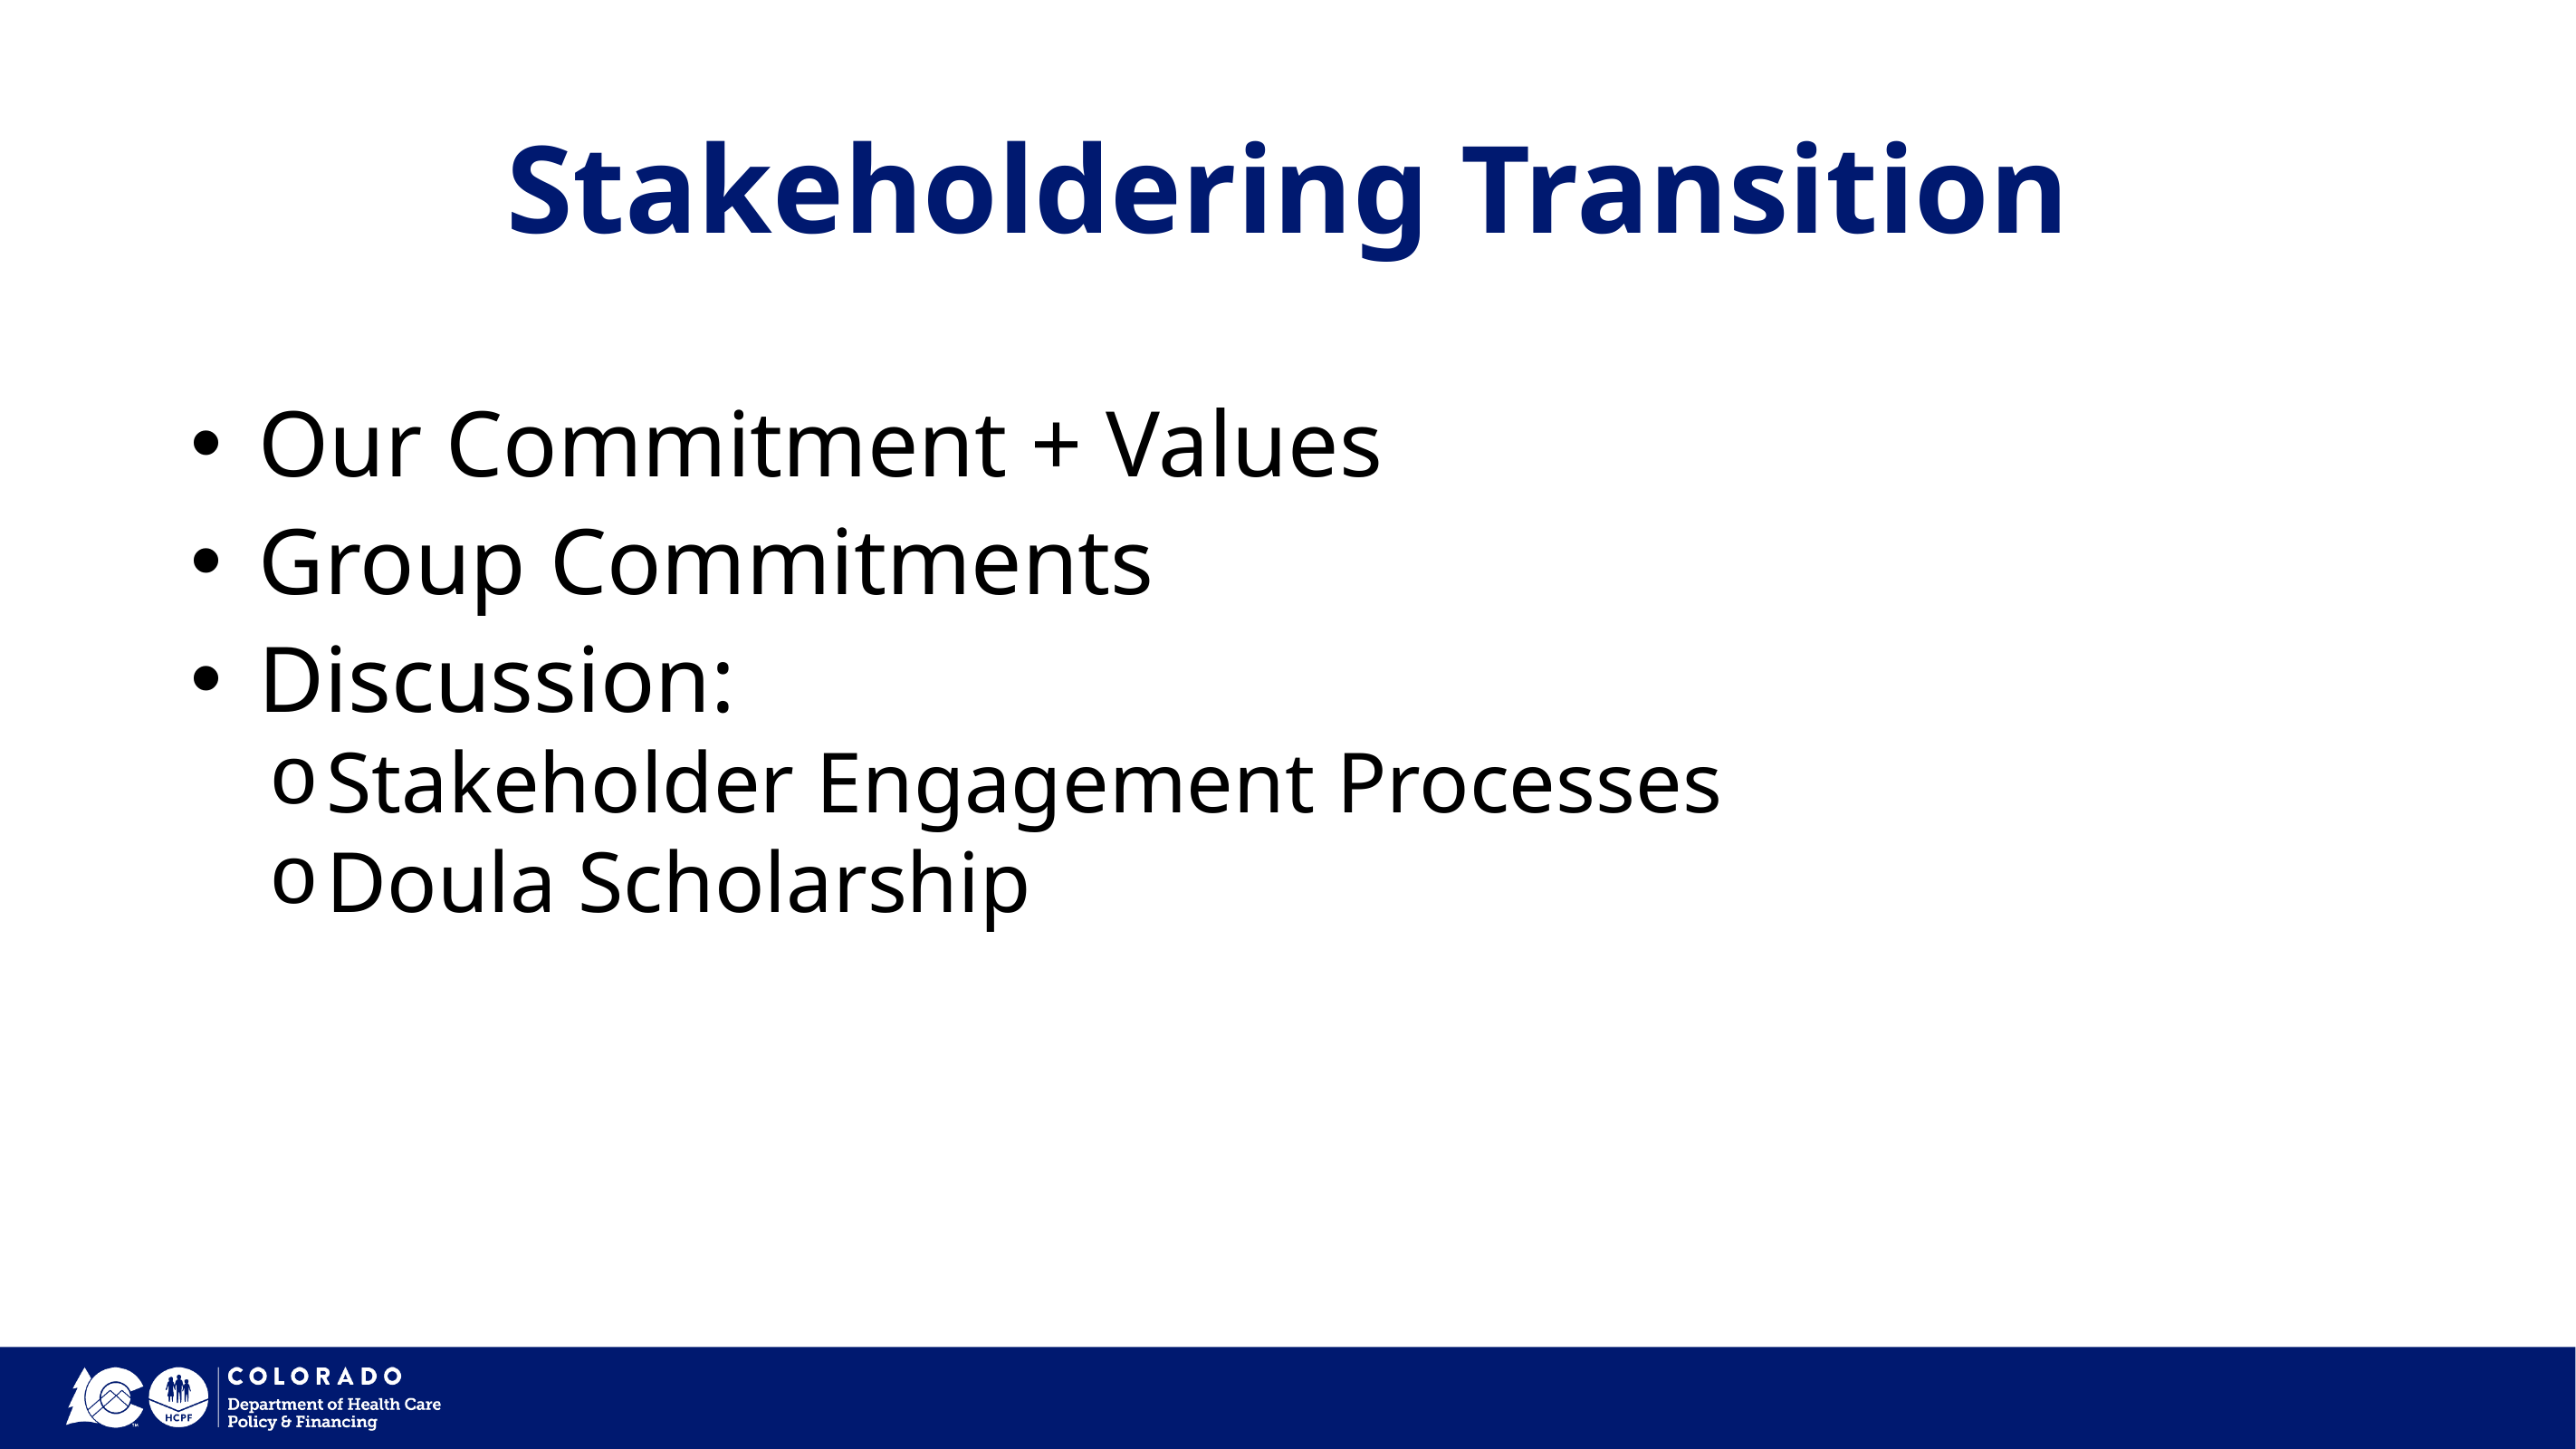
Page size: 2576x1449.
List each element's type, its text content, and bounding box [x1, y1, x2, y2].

picture [65, 1367, 441, 1431]
title Stakeholdering Transition [177, 92, 2399, 296]
list Our Commitment + Values Group Commitments Discussion: Stakeholder Engagement Processes Doula Scholarship [177, 391, 2399, 1281]
